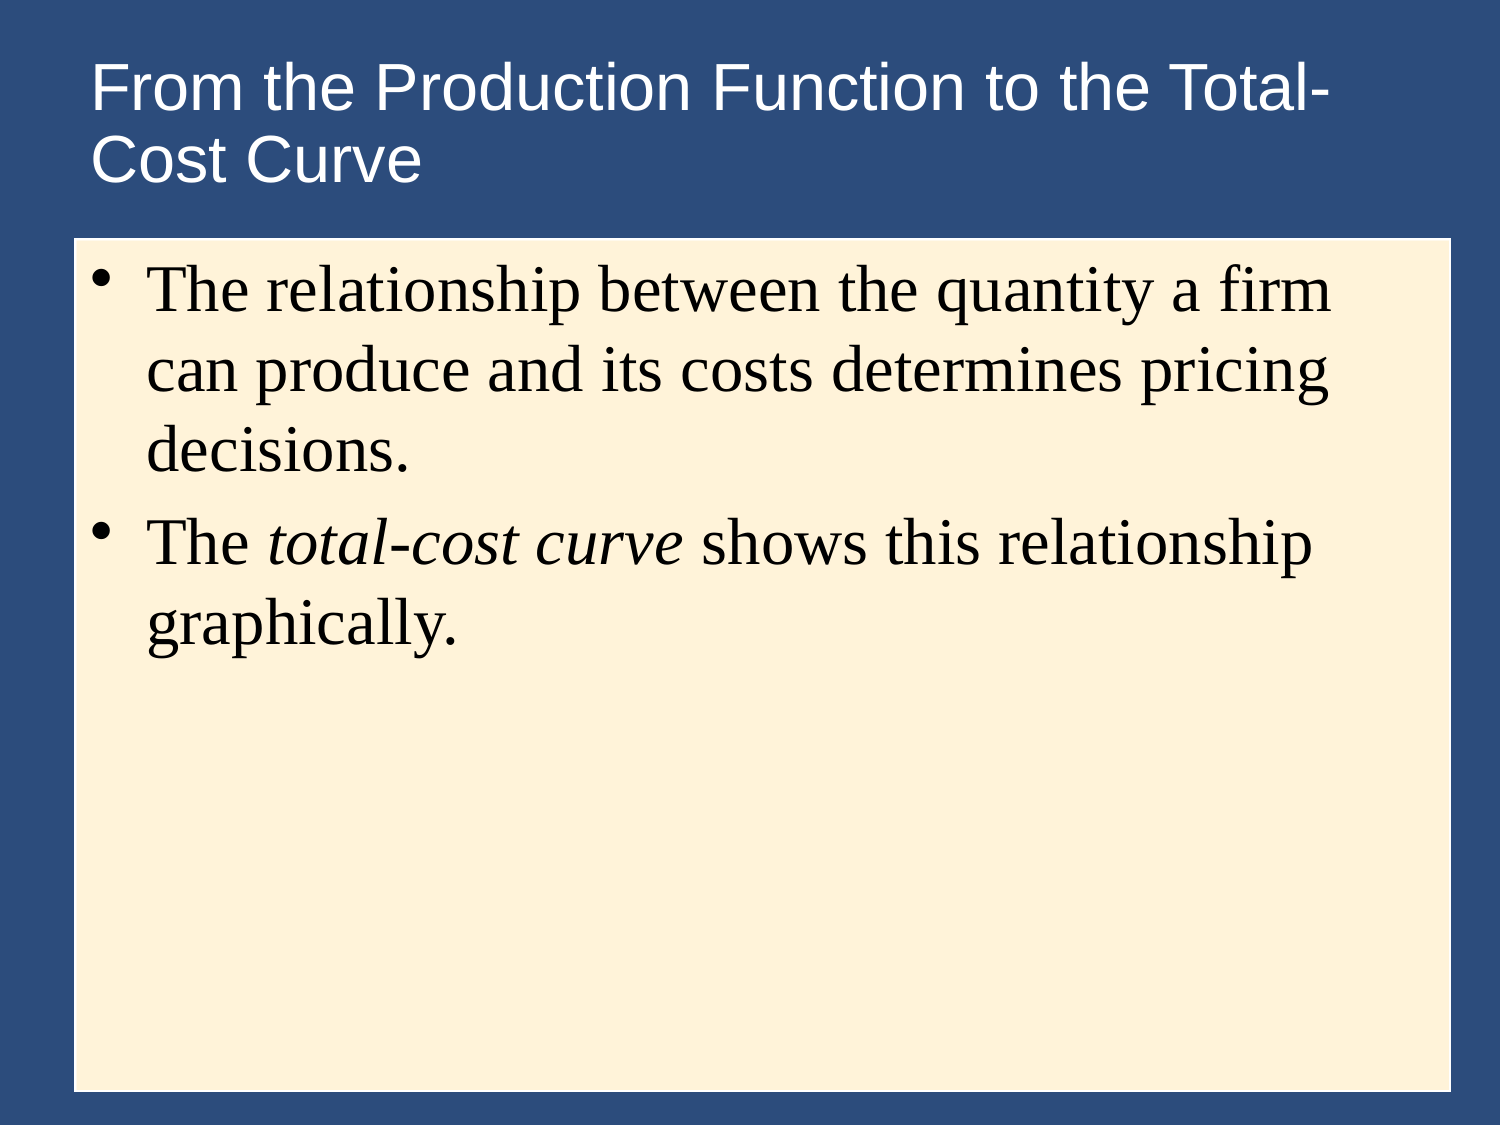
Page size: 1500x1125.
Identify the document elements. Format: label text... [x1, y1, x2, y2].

title From the Production Function to the Total-Cost Curve [74, 24, 1451, 226]
picture [74, 238, 1451, 1092]
list The relationship between the quantity a firm can produce and its costs determines pricing decisions. The total-cost curve shows this relationship graphically. [74, 237, 1450, 1090]
